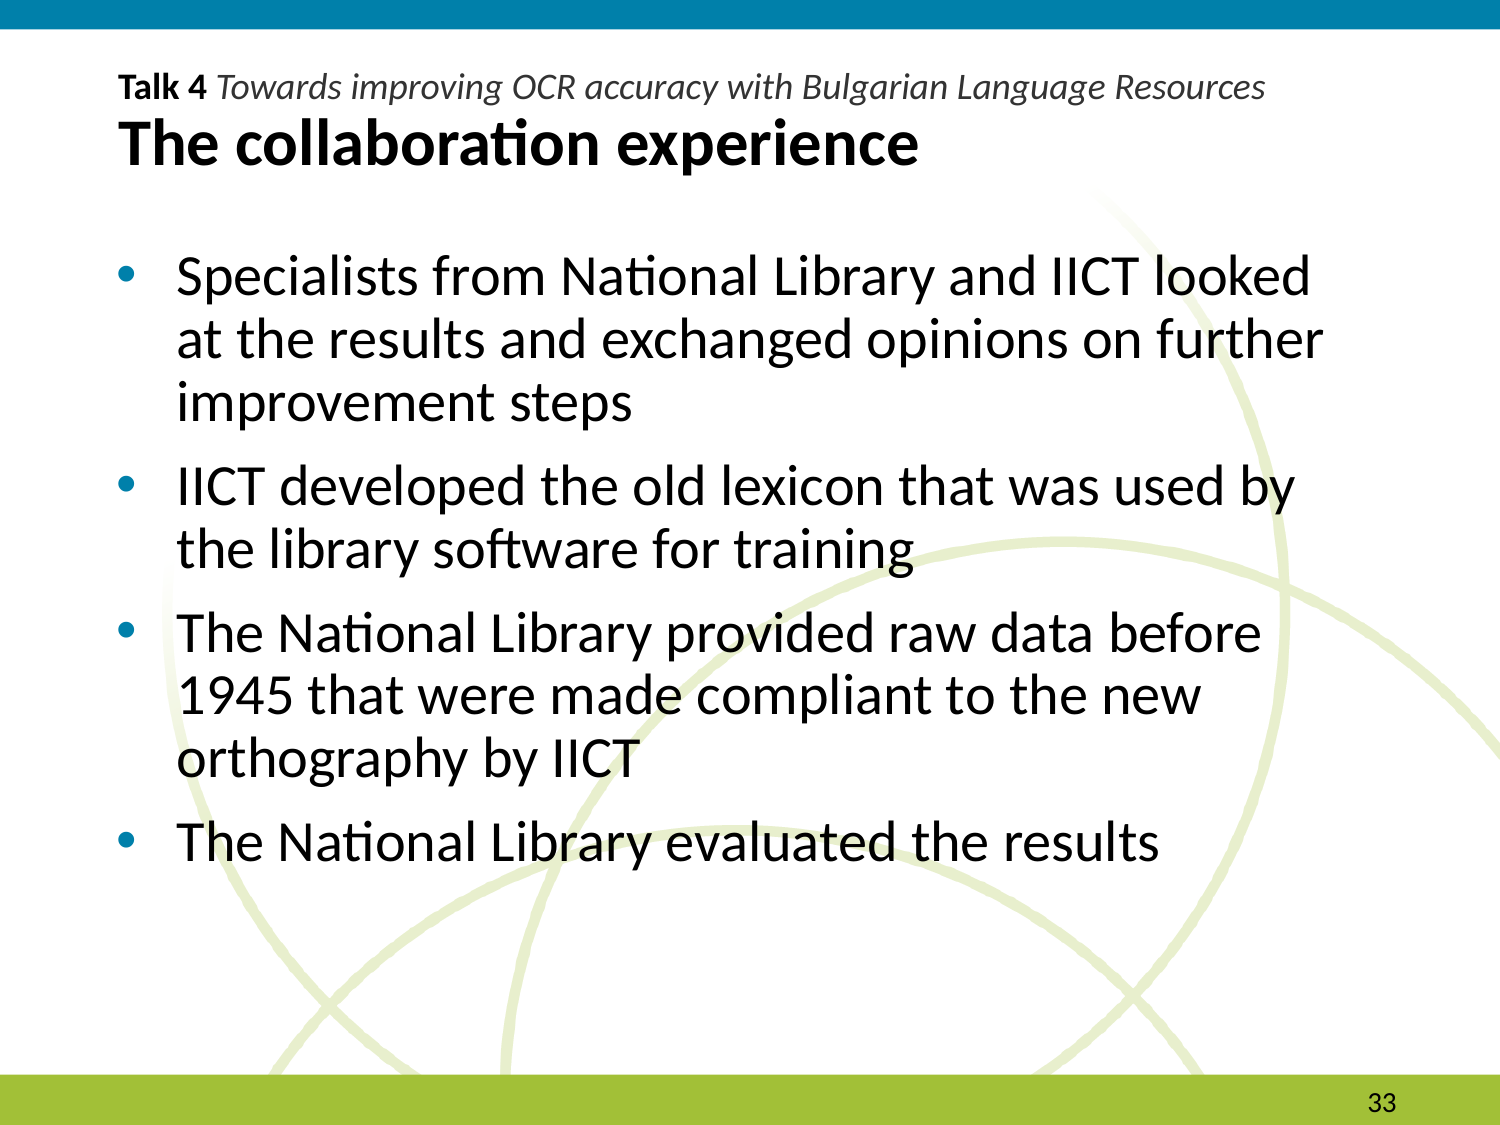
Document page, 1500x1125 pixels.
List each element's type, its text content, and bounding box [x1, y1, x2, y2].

picture [0, 30, 1500, 1074]
slide_number ‹#› [1059, 1078, 1397, 1123]
title Talk 4 Towards improving OCR accuracy with Bulgarian Language Resources The collaboration experience [103, 59, 1397, 237]
list Specialists from National Library and IICT looked at the results and exchanged opinions on further improvement steps IICT developed the old lexicon that was used by the library software for training The National Library provided raw data before 1945 that were made compliant to the new orthography by IICT The National Library evaluated the results [86, 237, 1381, 1032]
